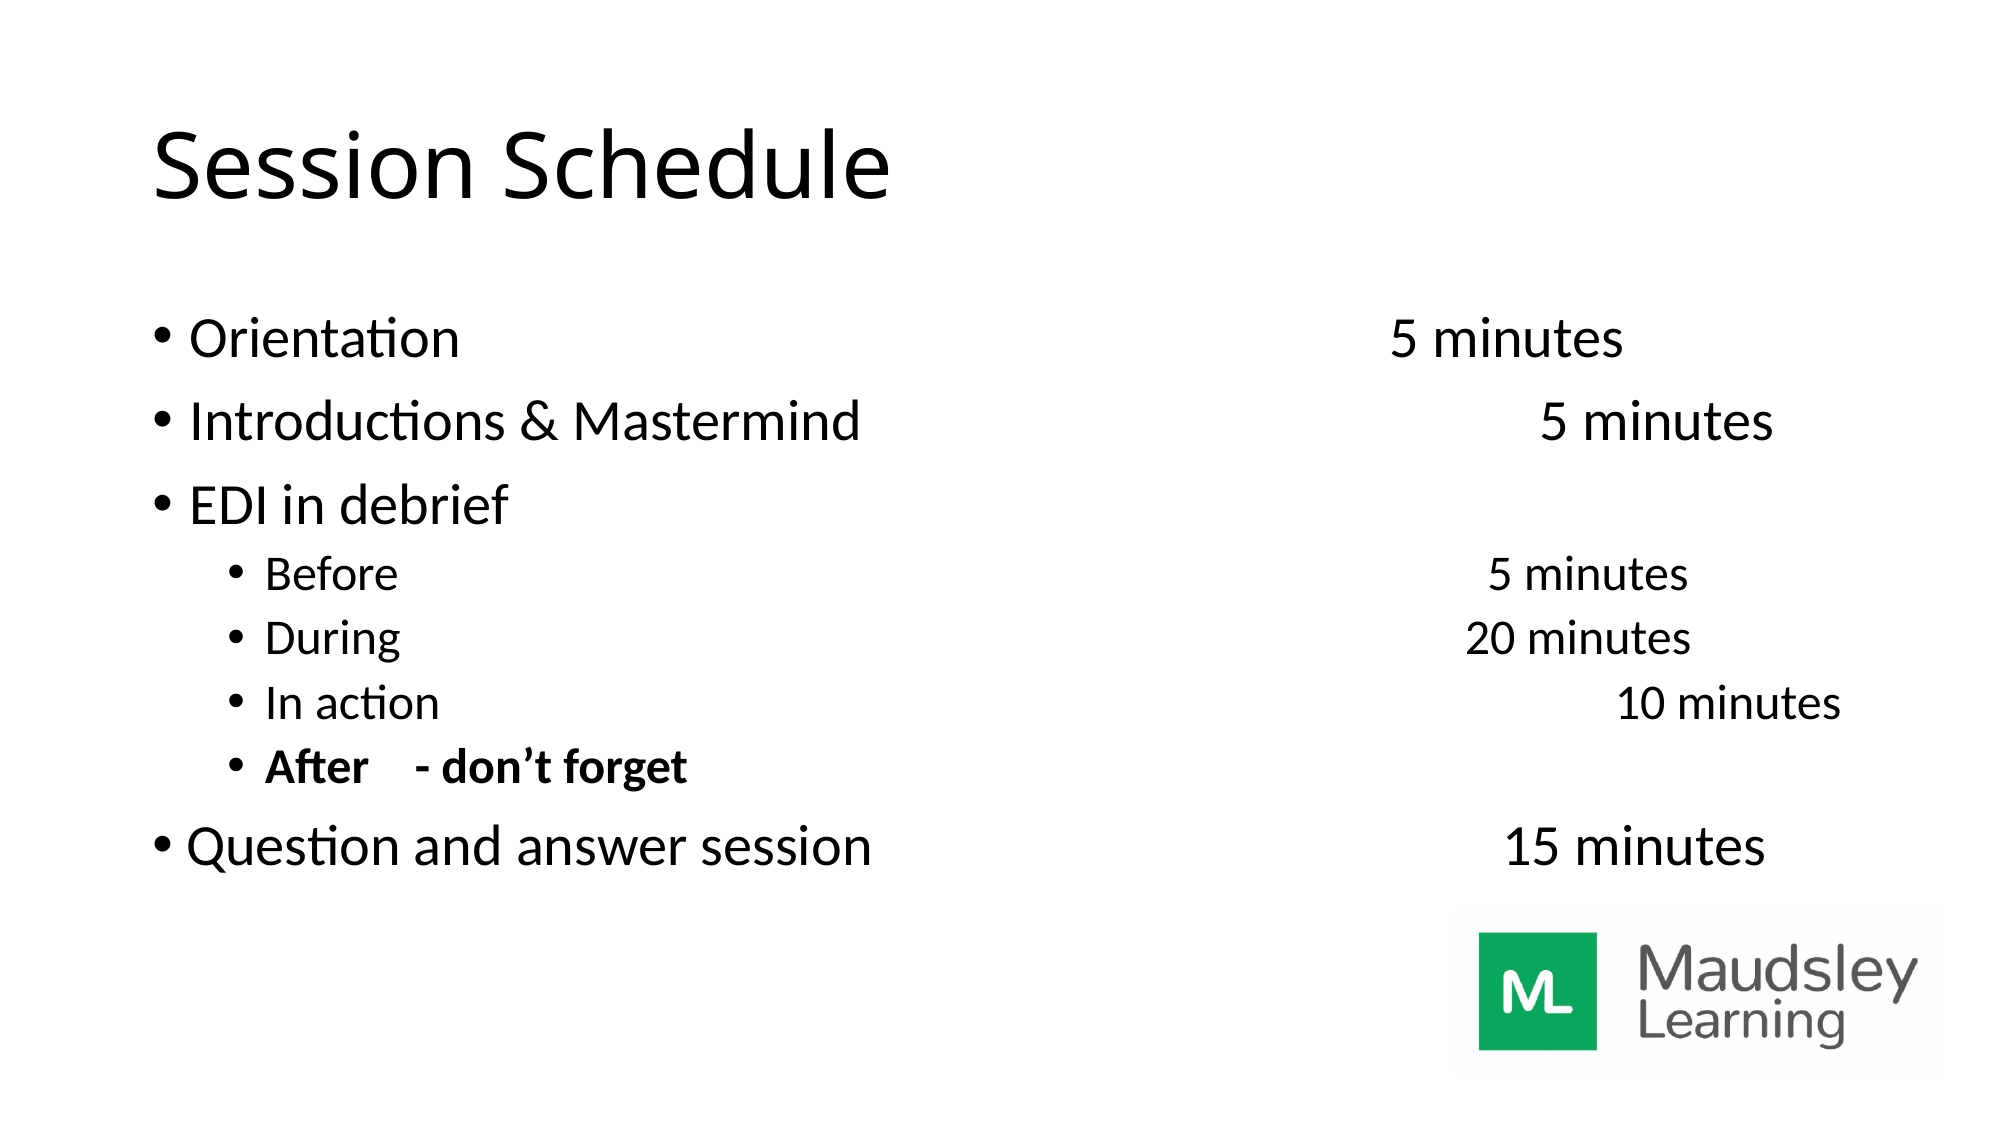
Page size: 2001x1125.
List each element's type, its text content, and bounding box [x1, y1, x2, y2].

title Session Schedule [137, 59, 1863, 278]
picture [1453, 909, 1943, 1076]
list Orientation 5 minutes Introductions & Mastermind 5 minutes EDI in debrief Before 5 minutes During 20 minutes In action 10 minutes After - don’t forget Question and answer session 15 minutes [137, 299, 1957, 1014]
